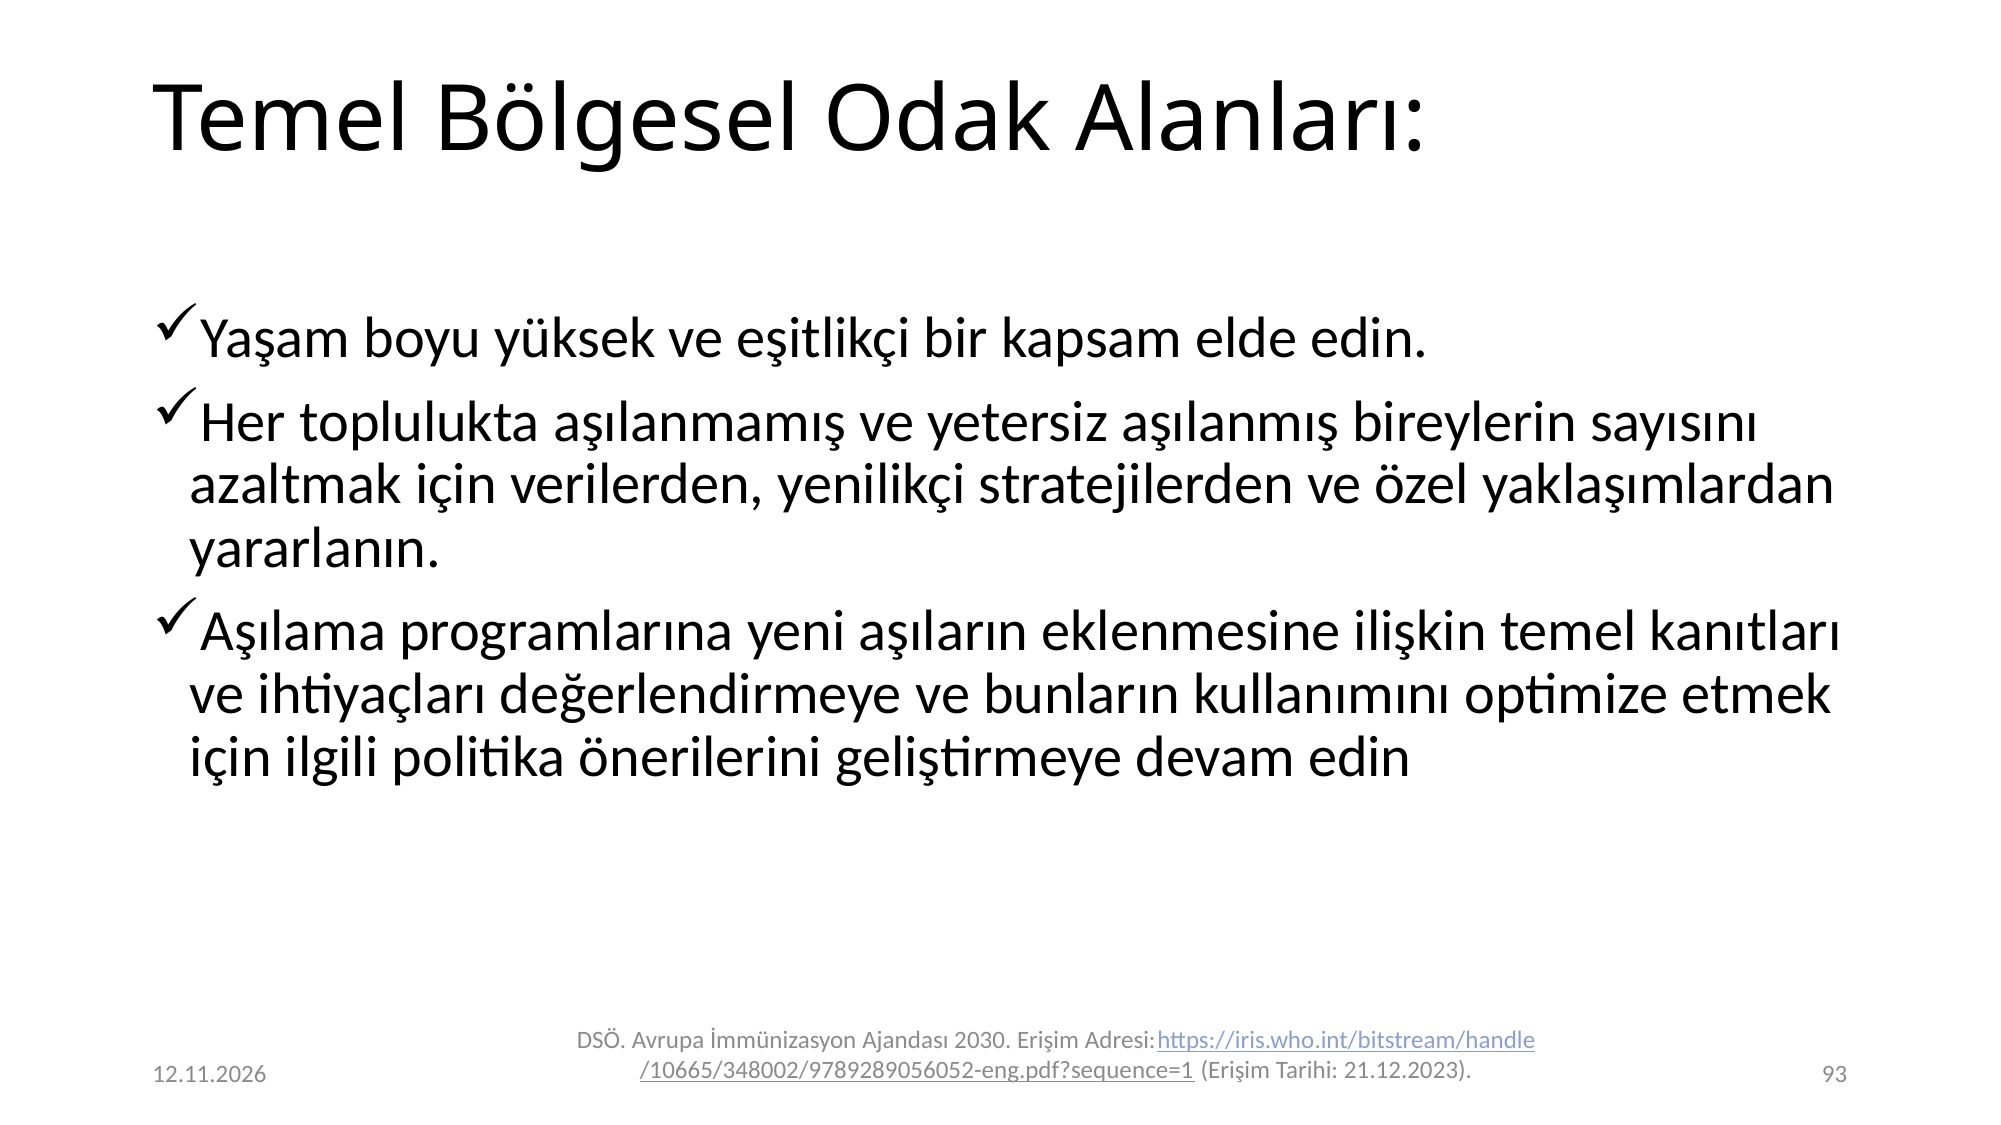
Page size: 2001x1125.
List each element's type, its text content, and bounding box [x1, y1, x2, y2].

list Yaşam boyu yüksek ve eşitlikçi bir kapsam elde edin. Her toplulukta aşılanmamış ve yetersiz aşılanmış bireylerin sayısını azaltmak için verilerden, yenilikçi stratejilerden ve özel yaklaşımlardan yararlanın. Aşılama programlarına yeni aşıların eklenmesine ilişkin temel kanıtları ve ihtiyaçları değerlendirmeye ve bunların kullanımını optimize etmek için ilgili politika önerilerini geliştirmeye devam edin [137, 299, 1863, 1014]
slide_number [137, 1042, 378, 1103]
footer DSÖ. Avrupa İmmünizasyon Ajandası 2030. Erişim Adresi:https://iris.who.int/bitstream/handle/10665/348002/9789289056052-eng.pdf?sequence=1 (Erişim Tarihi: 21.12.2023). [378, 1035, 1734, 1103]
title Temel Bölgesel Odak Alanları: [137, 59, 1863, 183]
slide_number 93 [1412, 1042, 1863, 1103]
